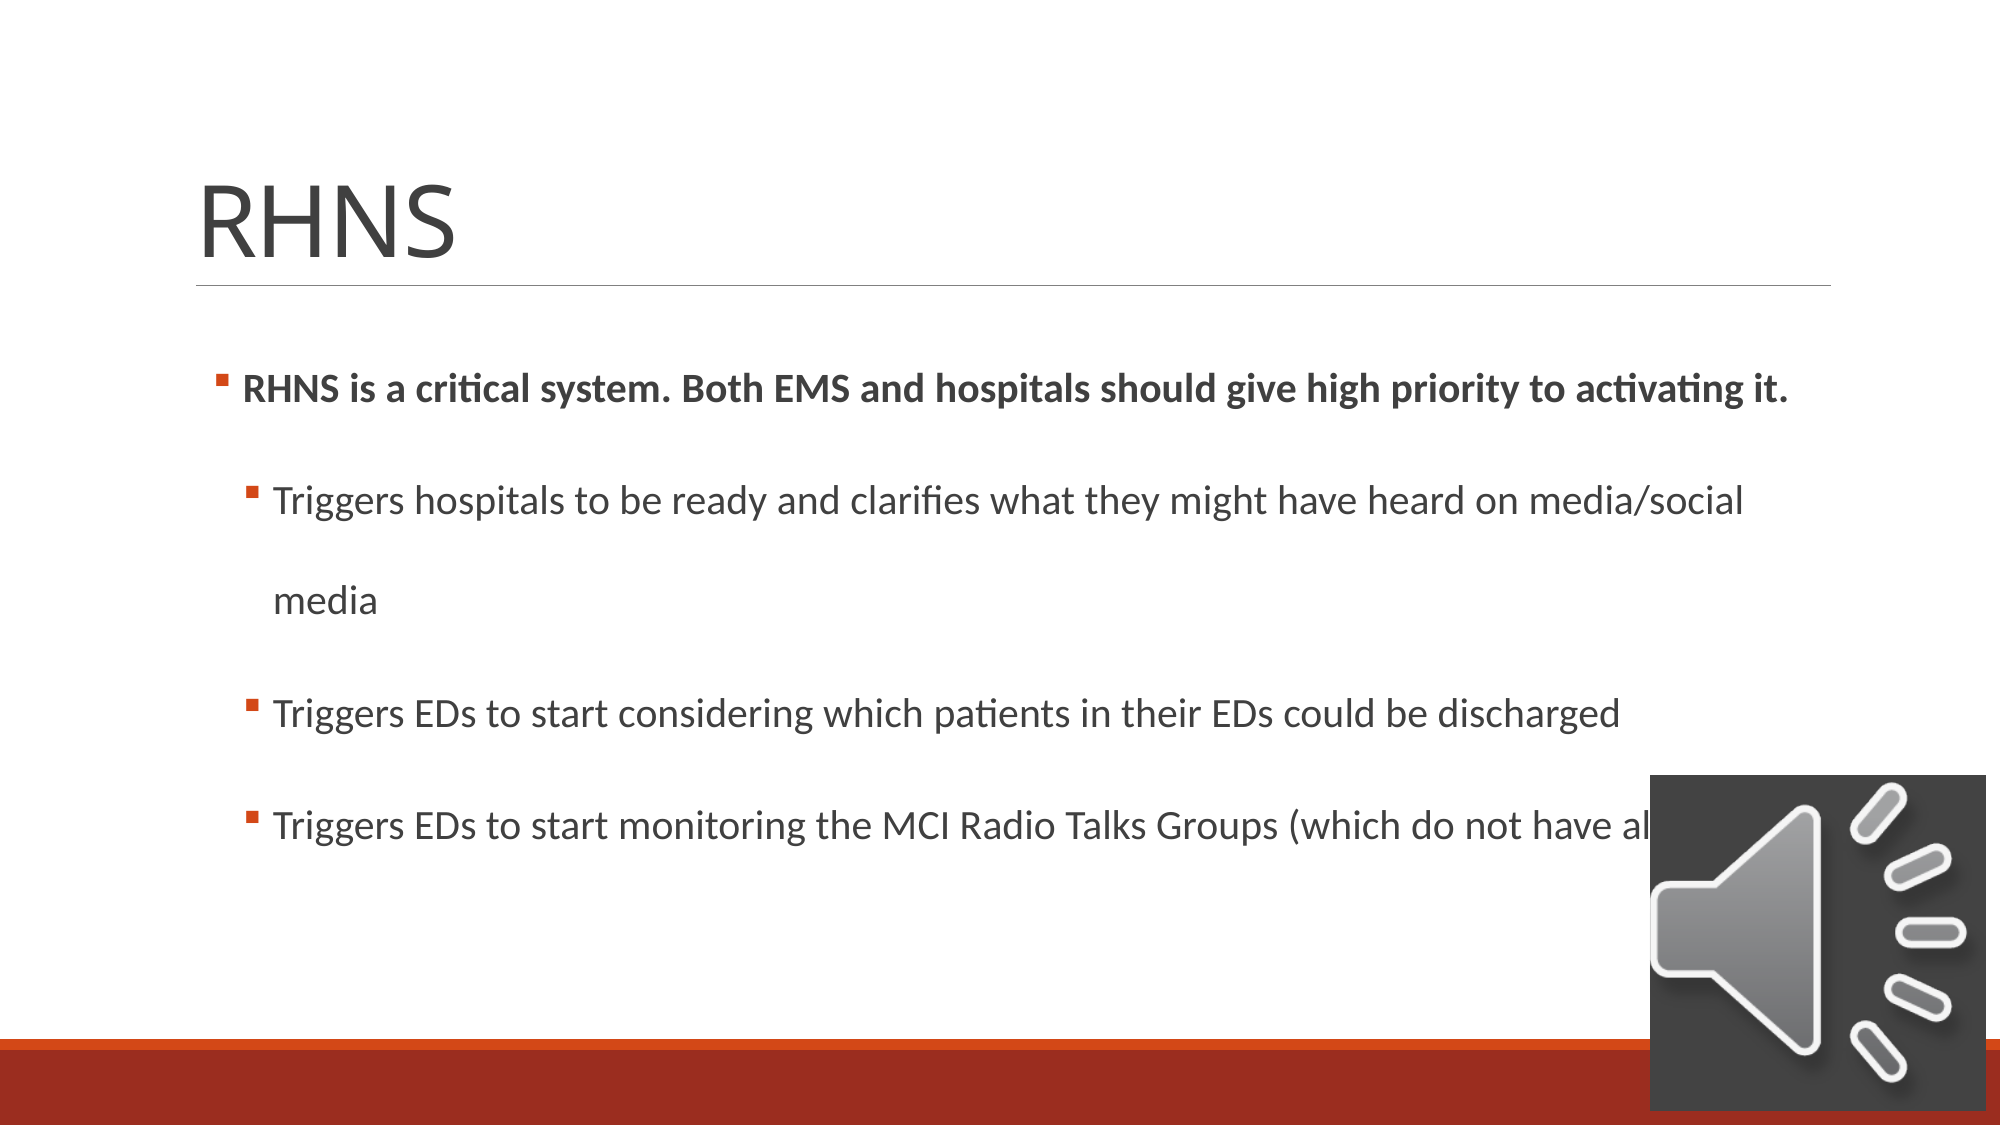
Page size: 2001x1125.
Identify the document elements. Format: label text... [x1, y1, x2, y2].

picture [1648, 773, 1987, 1112]
list RHNS is a critical system. Both EMS and hospitals should give high priority to activating it. Triggers hospitals to be ready and clarifies what they might have heard on media/social media Triggers EDs to start considering which patients in their EDs could be discharged Triggers EDs to start monitoring the MCI Radio Talks Groups (which do not have alerts) [180, 302, 1830, 963]
title RHNS [180, 47, 1830, 285]
